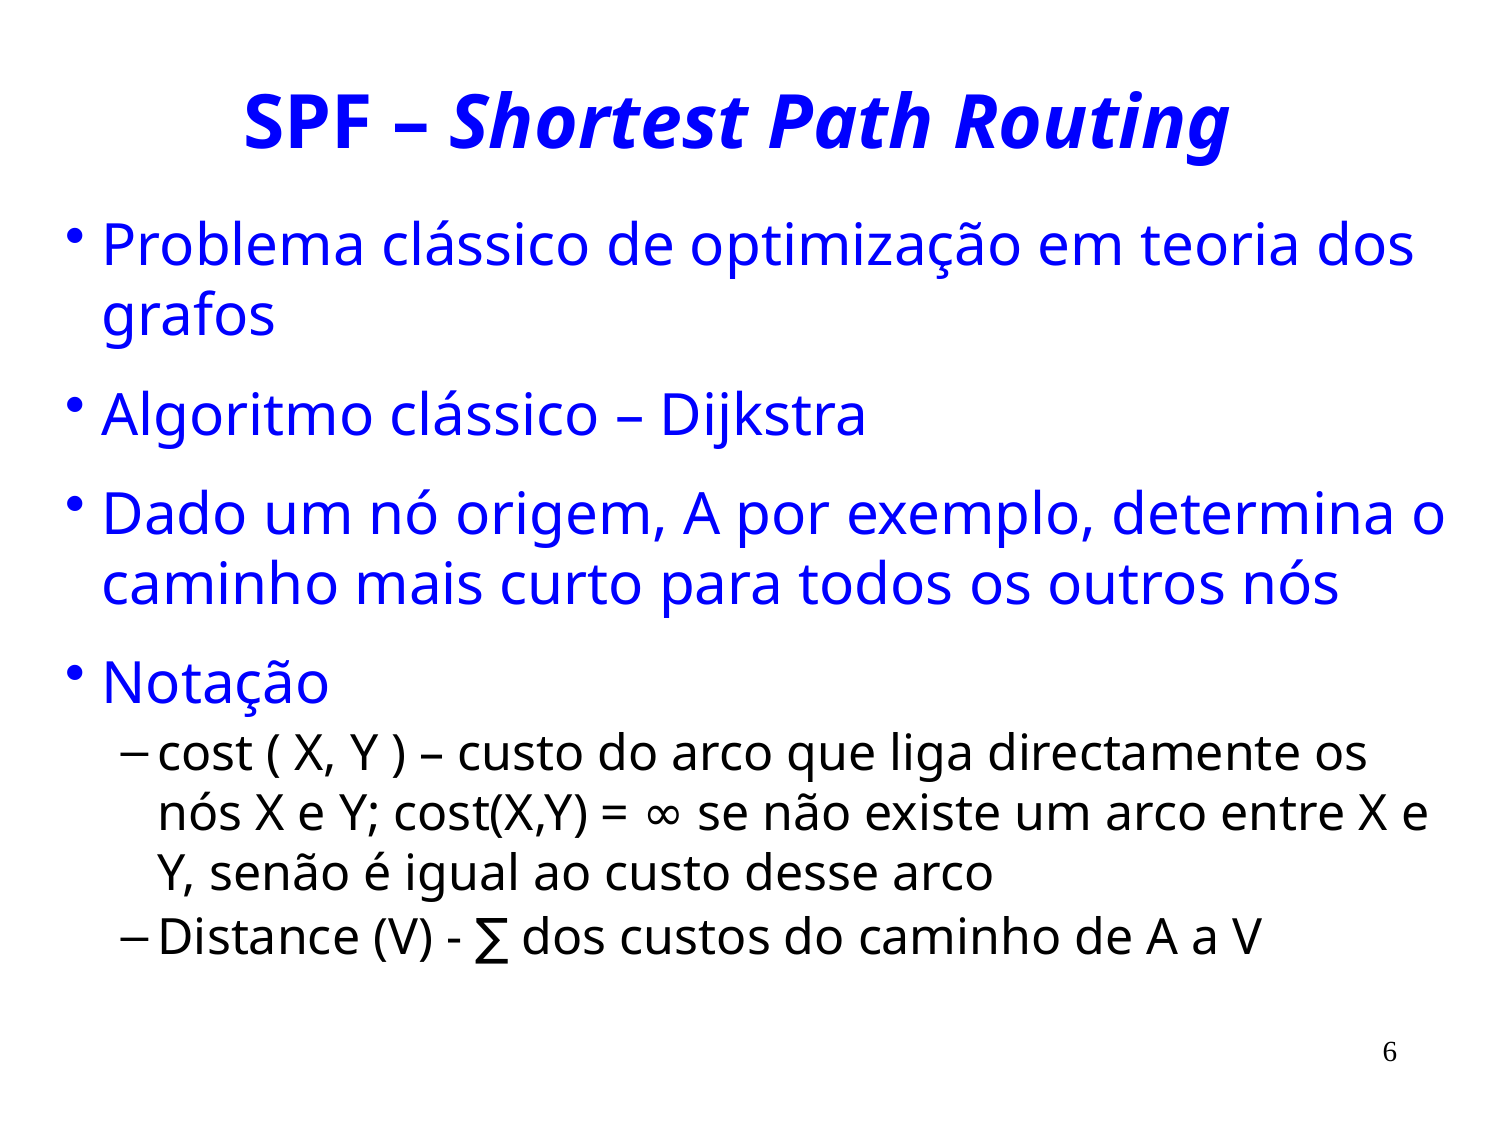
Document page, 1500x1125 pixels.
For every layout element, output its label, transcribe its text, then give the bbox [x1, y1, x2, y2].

slide_number 6 [1262, 1025, 1413, 1088]
title SPF – Shortest Path Routing [50, 62, 1425, 175]
list Problema clássico de optimização em teoria dos grafos Algoritmo clássico – Dijkstra Dado um nó origem, A por exemplo, determina o caminho mais curto para todos os outros nós Notação cost ( X, Y ) – custo do arco que liga directamente os nós X e Y; cost(X,Y) = ∞ se não existe um arco entre X e Y, senão é igual ao custo desse arco Distance (V) - ∑ dos custos do caminho de A a V [50, 200, 1463, 1100]
